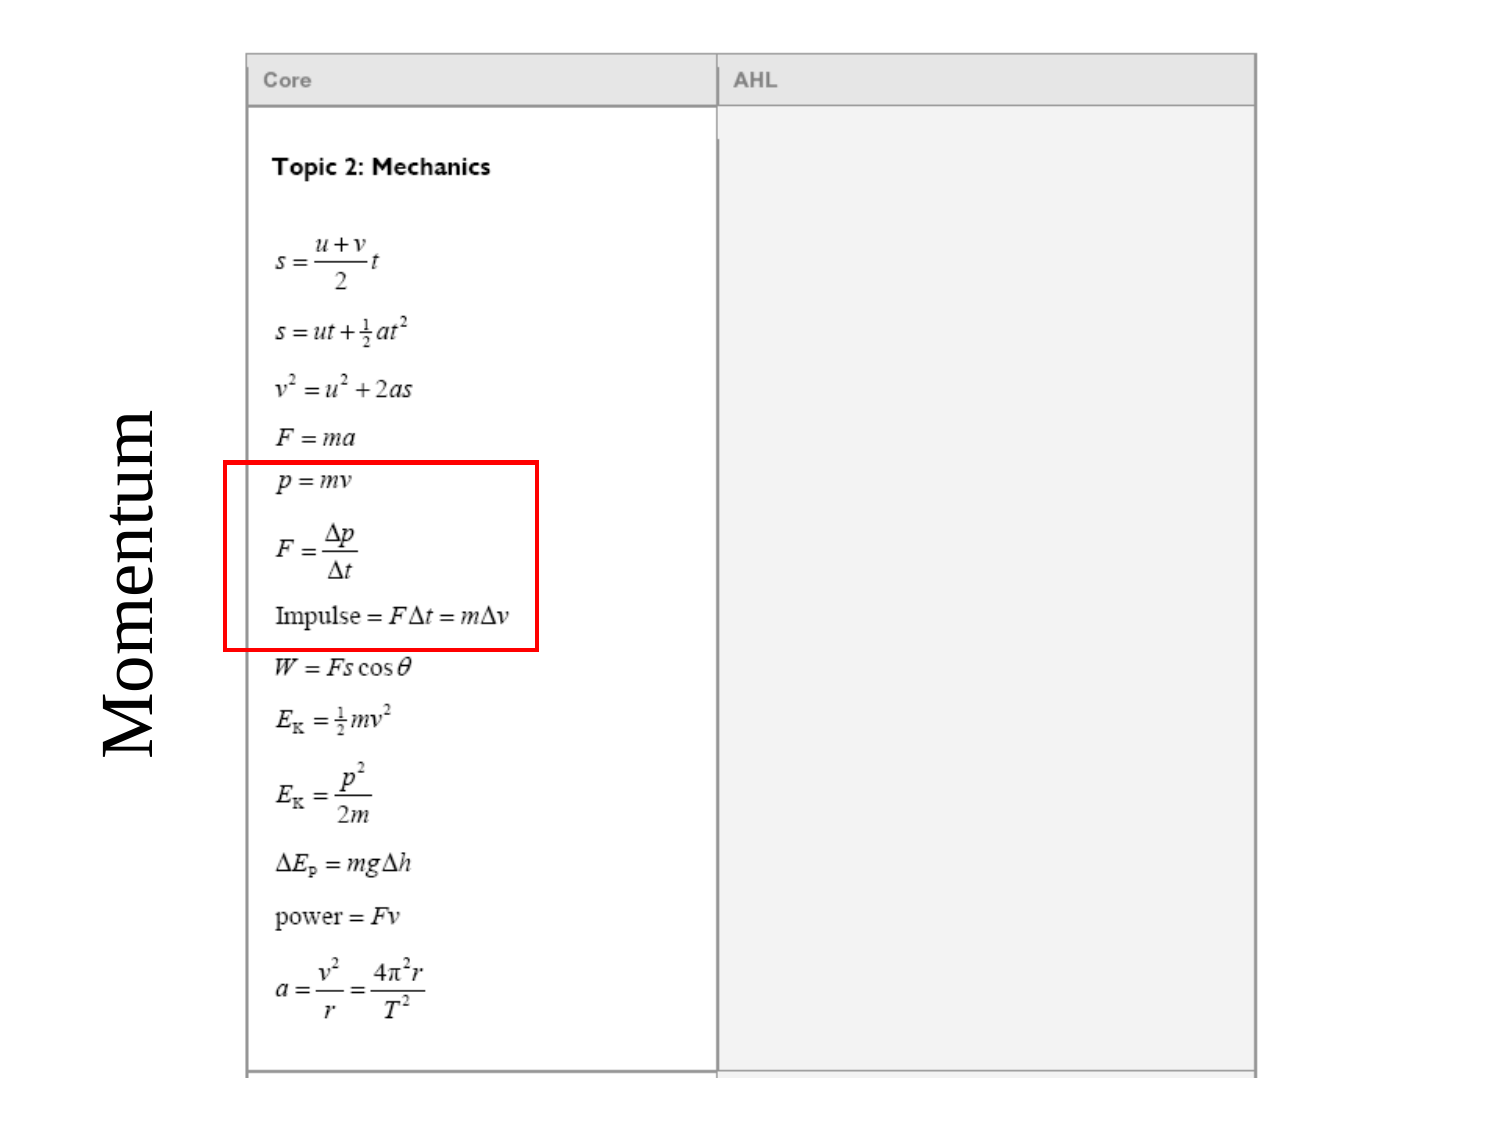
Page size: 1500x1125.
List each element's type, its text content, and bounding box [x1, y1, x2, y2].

text_box Momentum [69, 395, 175, 775]
picture [241, 47, 1259, 1078]
text_box [224, 462, 236, 650]
